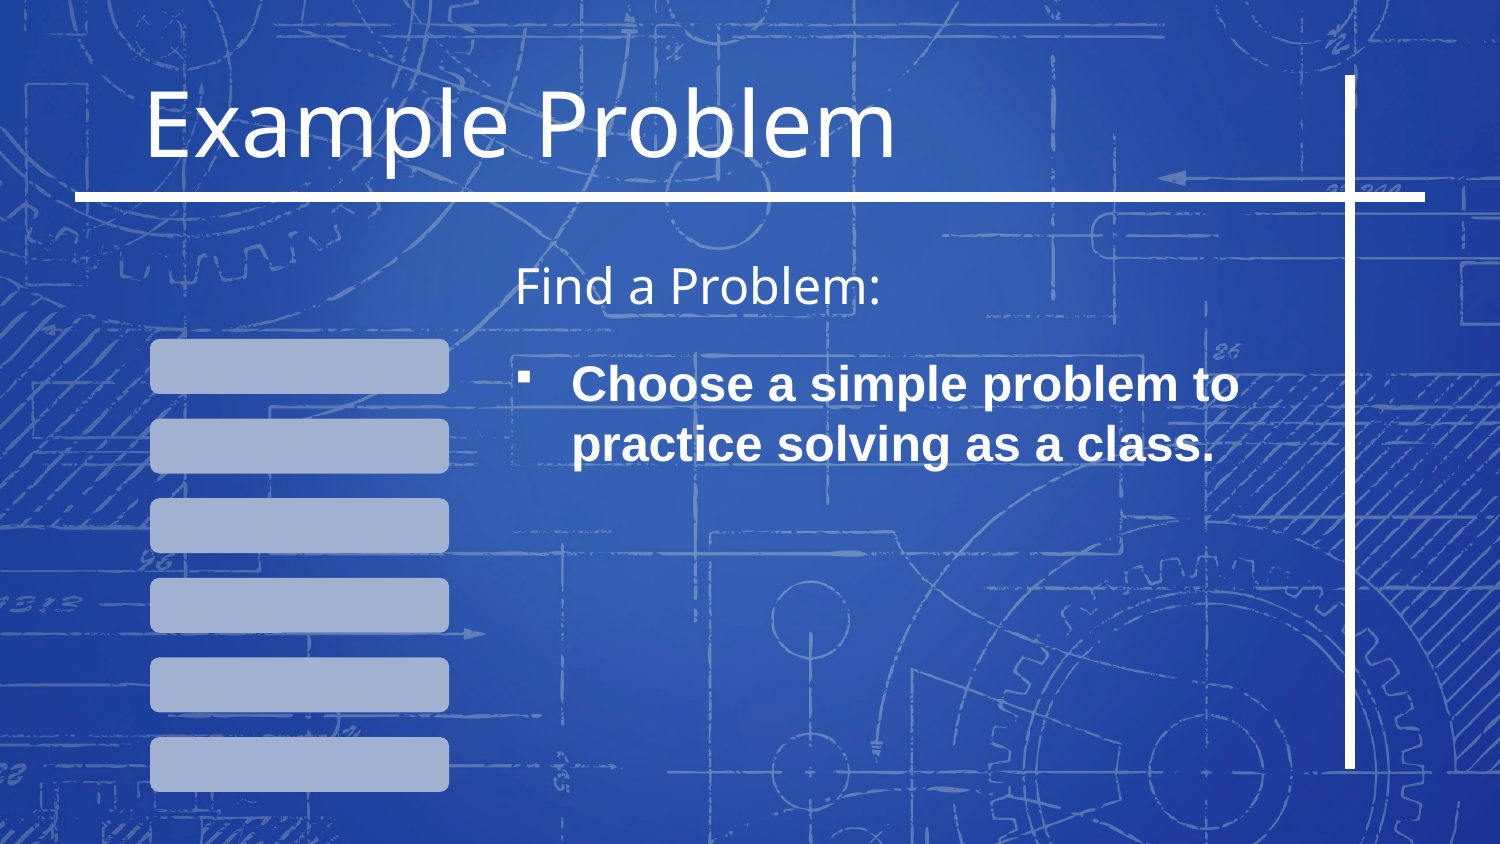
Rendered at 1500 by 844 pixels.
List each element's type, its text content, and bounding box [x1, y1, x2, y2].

text_box Find a Problem: Choose a simple problem to practice solving as a class. [500, 246, 1288, 480]
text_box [149, 259, 450, 793]
picture [0, 0, 1500, 844]
text_box Example Problem [128, 58, 1463, 183]
